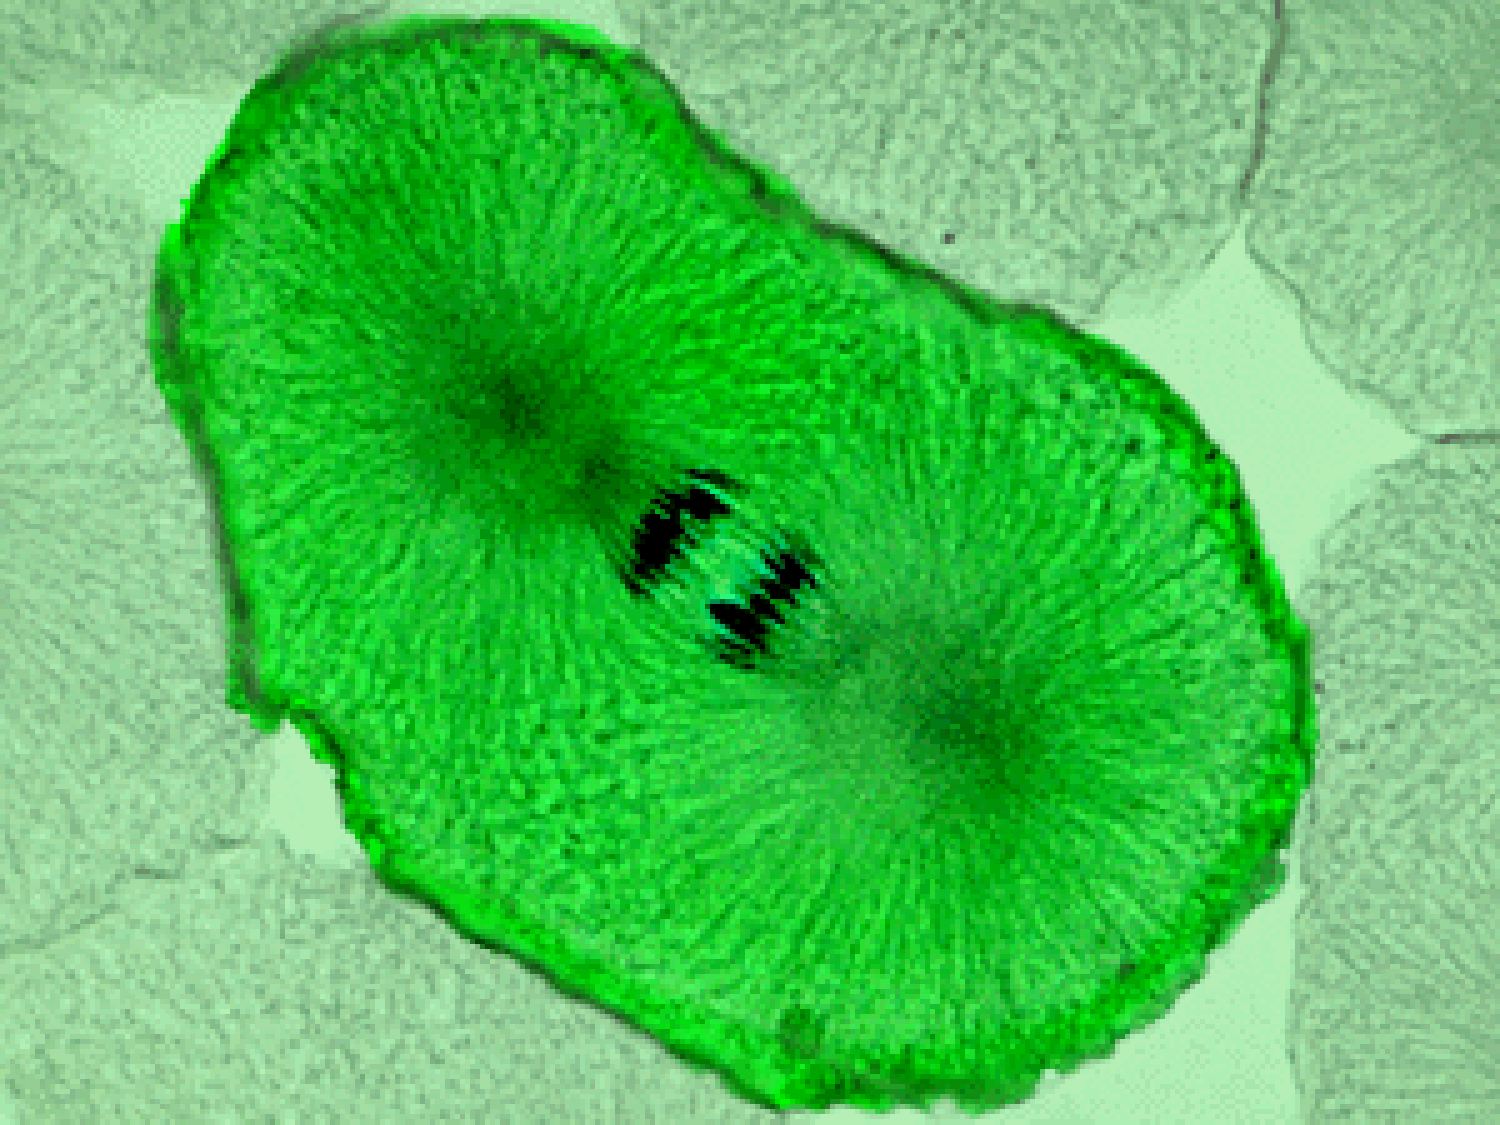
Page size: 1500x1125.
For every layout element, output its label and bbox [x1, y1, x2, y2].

list [0, 0, 1500, 1125]
